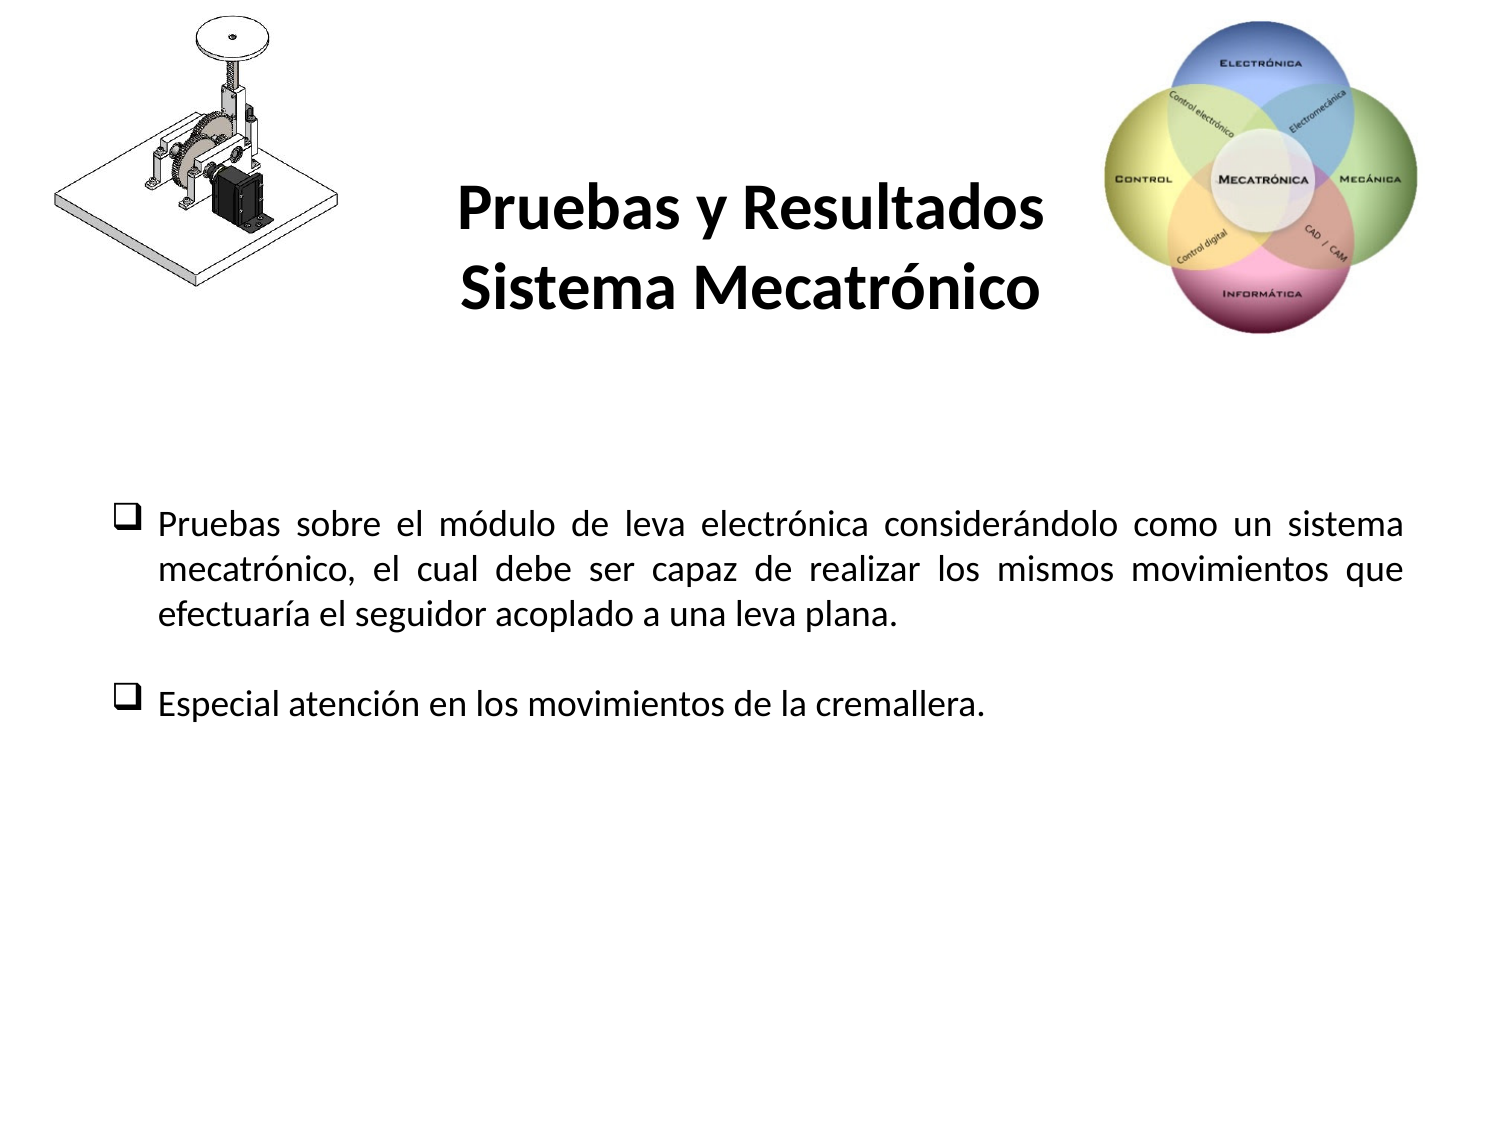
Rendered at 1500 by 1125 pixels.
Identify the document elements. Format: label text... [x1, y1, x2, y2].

title Pruebas y Resultados Sistema Mecatrónico [76, 149, 1095, 337]
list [40, 0, 348, 304]
picture [1100, 18, 1425, 339]
text_box Pruebas sobre el módulo de leva electrónica considerándolo como un sistema mecatrónico, el cual debe ser capaz de realizar los mismos movimientos que efectuaría el seguidor acoplado a una leva plana. Especial atención en los movimientos de la cremallera. [96, 491, 1421, 822]
